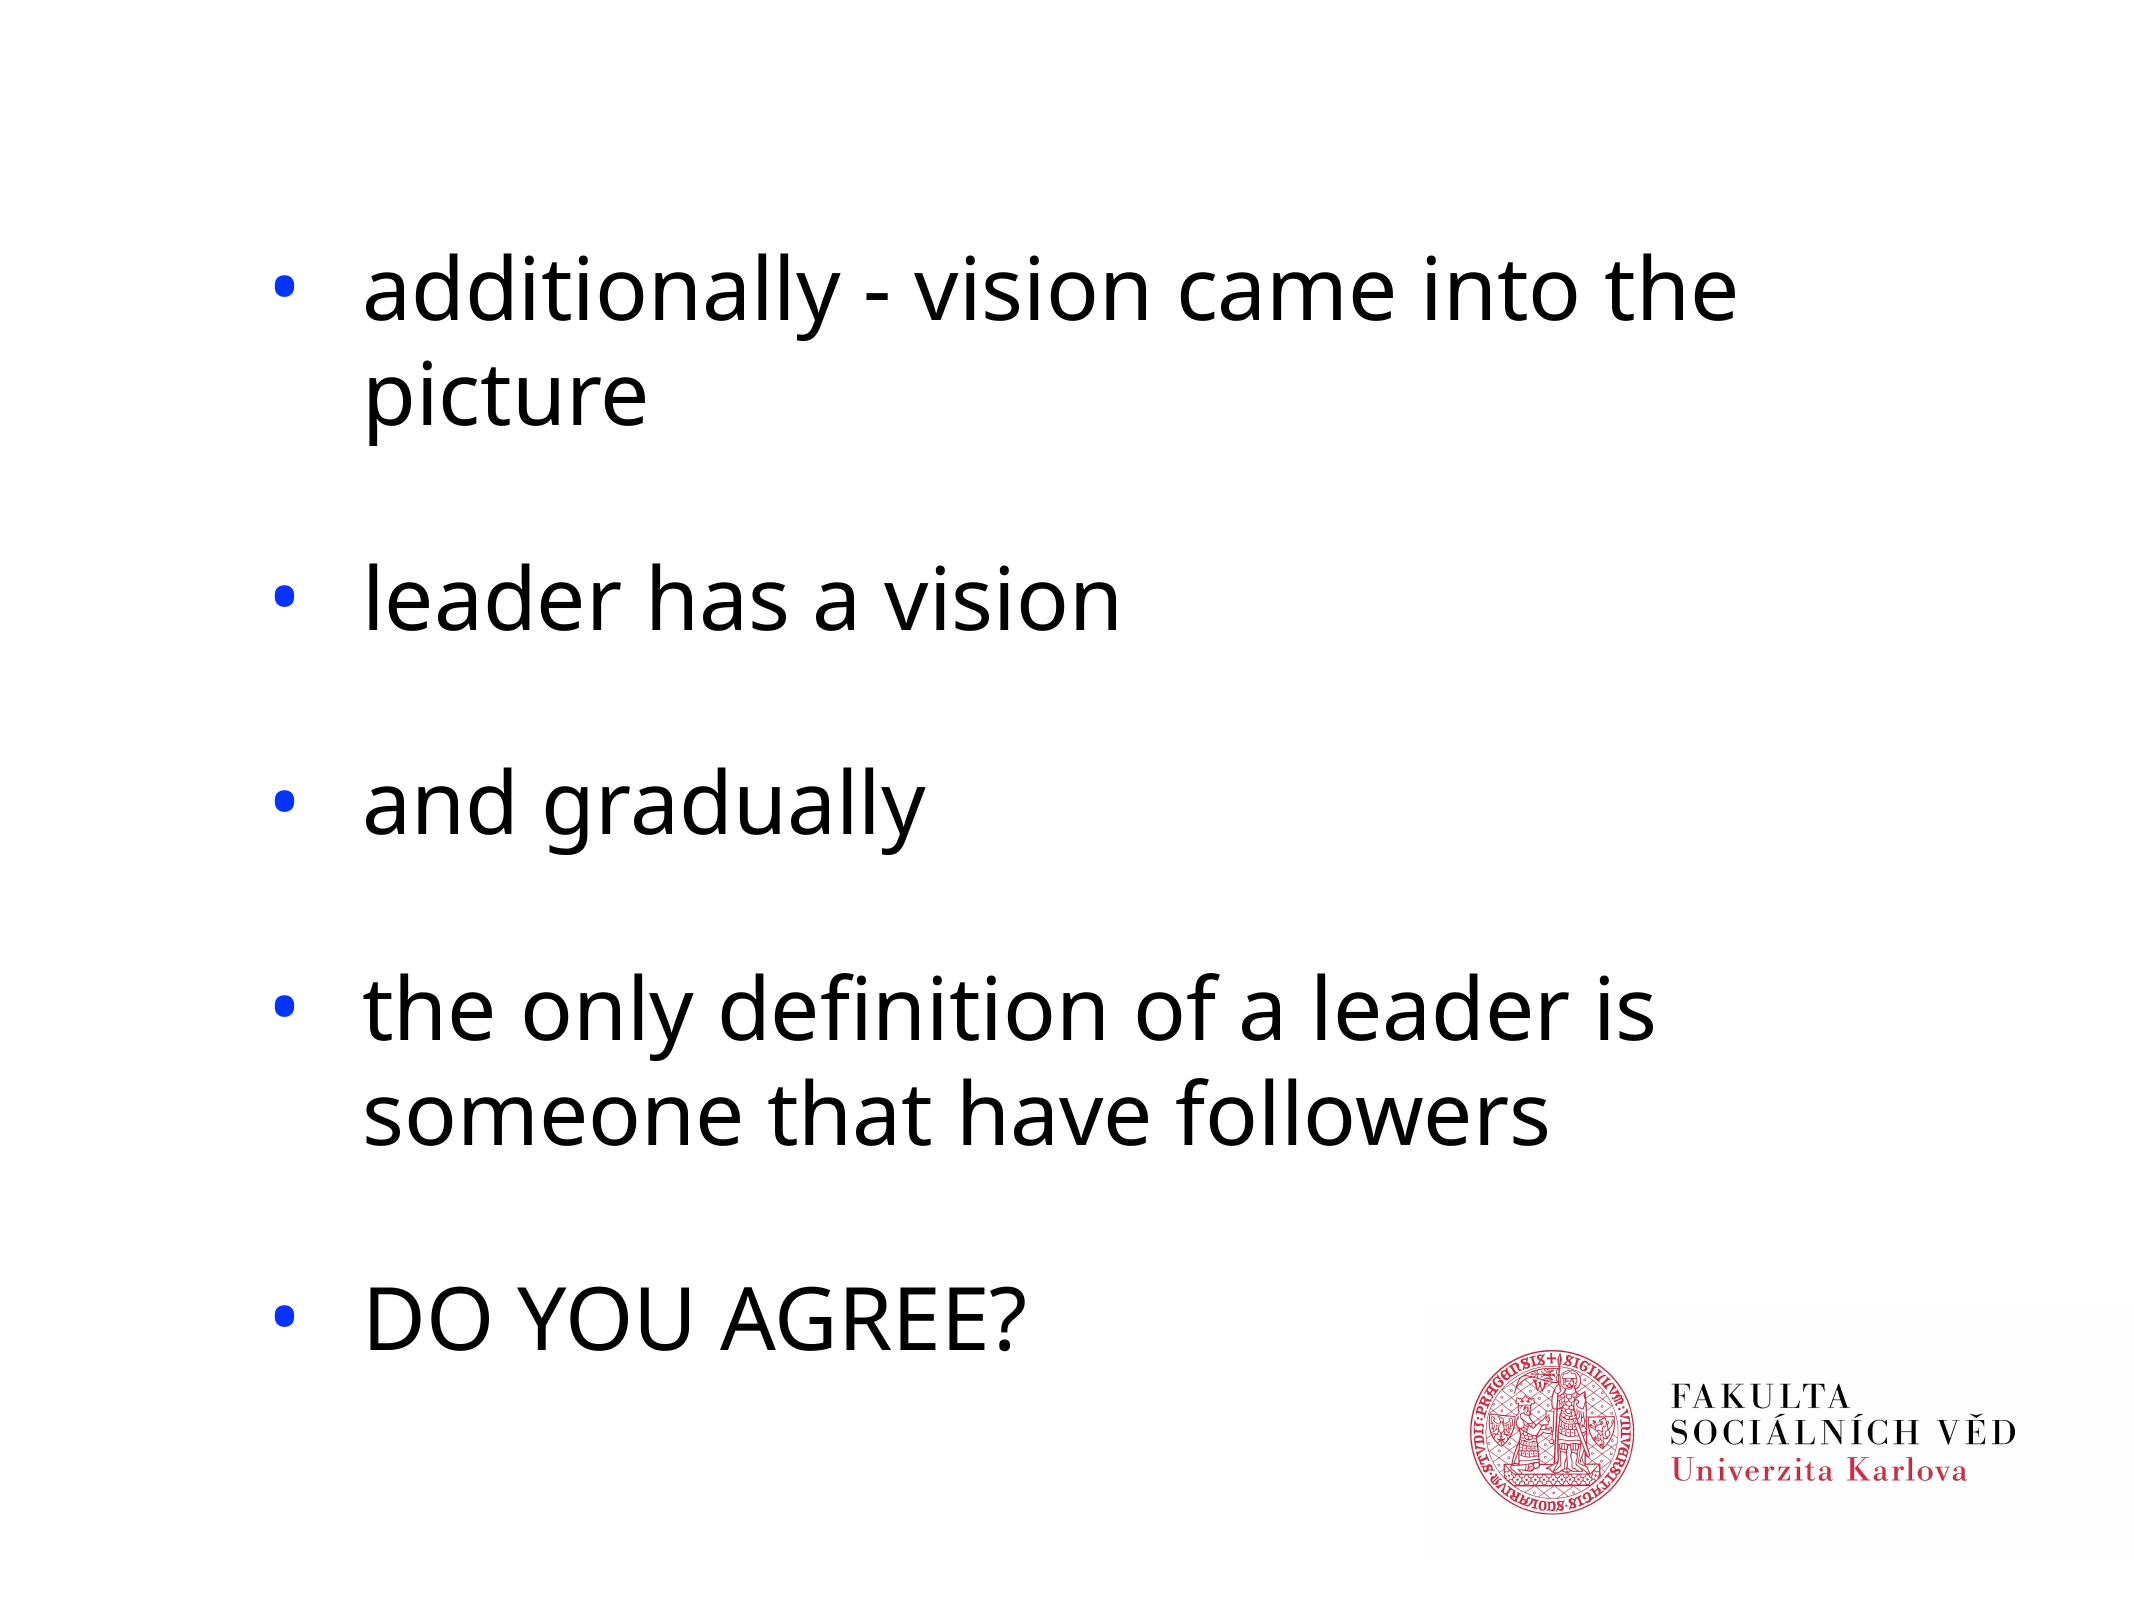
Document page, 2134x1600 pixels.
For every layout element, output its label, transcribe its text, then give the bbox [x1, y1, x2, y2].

list additionally - vision came into the picture leader has a vision and gradually the only definition of a leader is someone that have followers DO YOU AGREE? [208, 208, 2013, 1392]
picture [1423, 1302, 2134, 1560]
